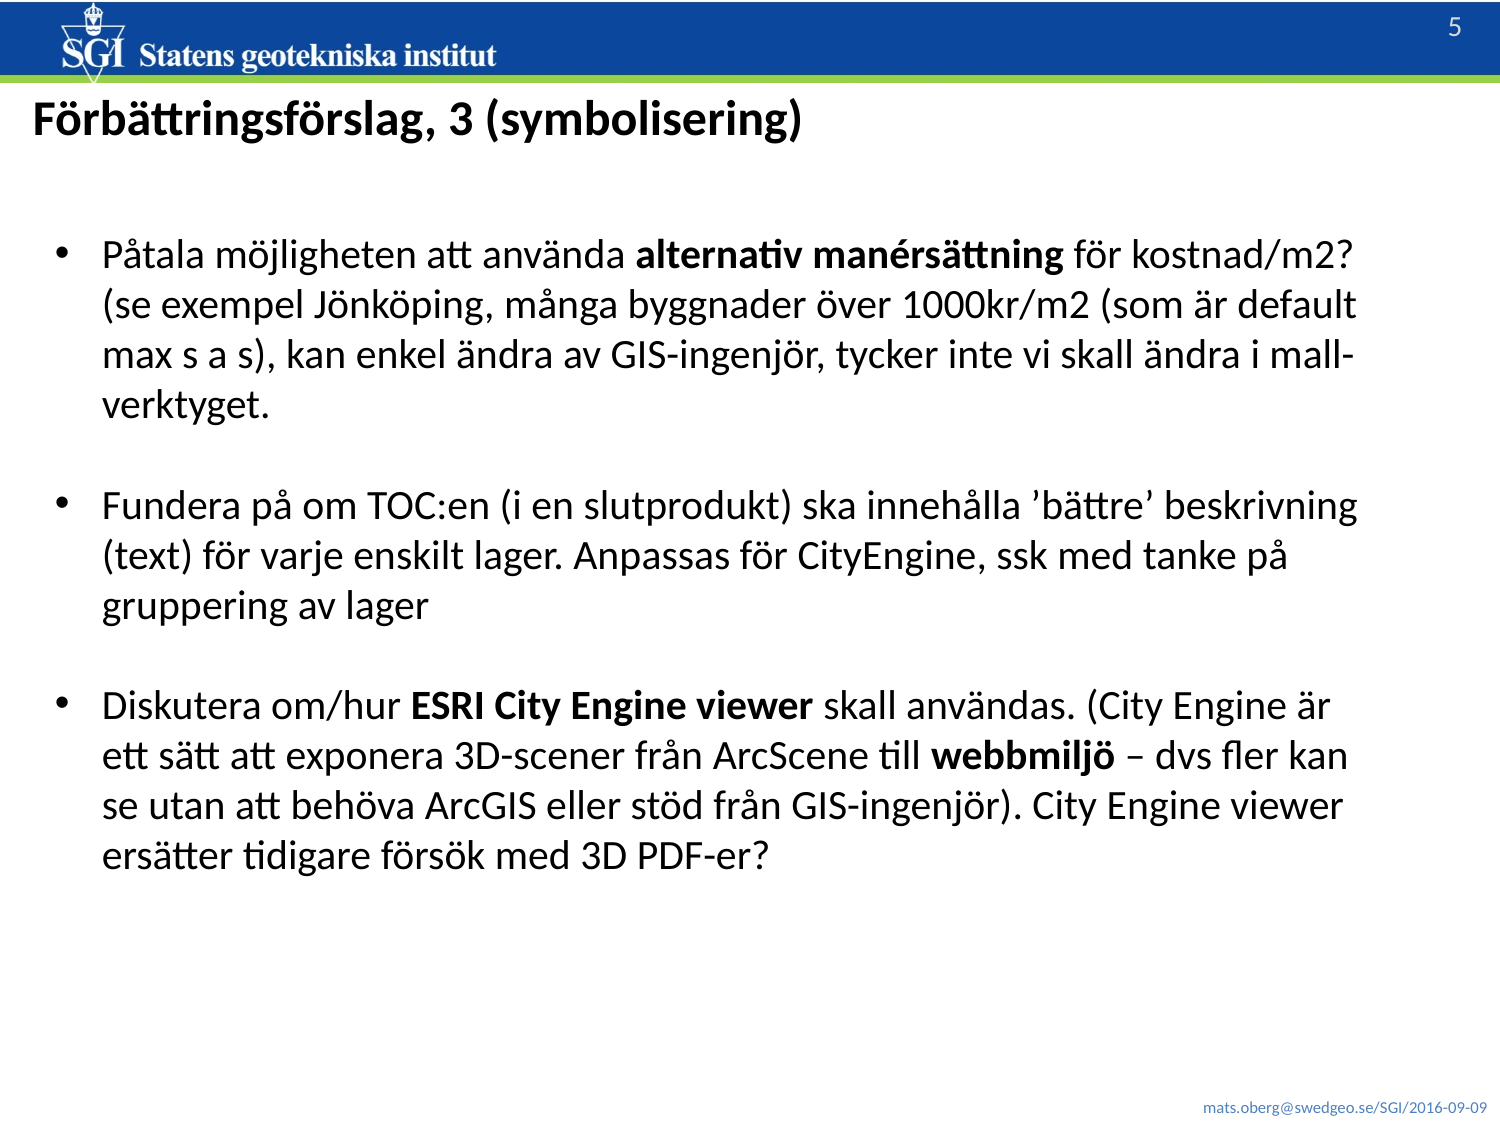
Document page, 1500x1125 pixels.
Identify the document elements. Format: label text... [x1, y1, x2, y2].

picture [0, 0, 1500, 83]
text_box Förbättringsförslag, 3 (symbolisering) [18, 78, 819, 153]
text_box Påtala möjligheten att använda alternativ manérsättning för kostnad/m2? (se exempel Jönköping, många byggnader över 1000kr/m2 (som är default max s a s), kan enkel ändra av GIS-ingenjör, tycker inte vi skall ändra i mall-verktyget. Fundera på om TOC:en (i en slutprodukt) ska innehålla ’bättre’ beskrivning (text) för varje enskilt lager. Anpassas för CityEngine, ssk med tanke på gruppering av lager Diskutera om/hur ESRI City Engine viewer skall användas. (City Engine är ett sätt att exponera 3D-scener från ArcScene till webbmiljö – dvs fler kan se utan att behöva ArcGIS eller stöd från GIS-ingenjör). City Engine viewer ersätter tidigare försök med 3D PDF-er? [40, 219, 1384, 885]
